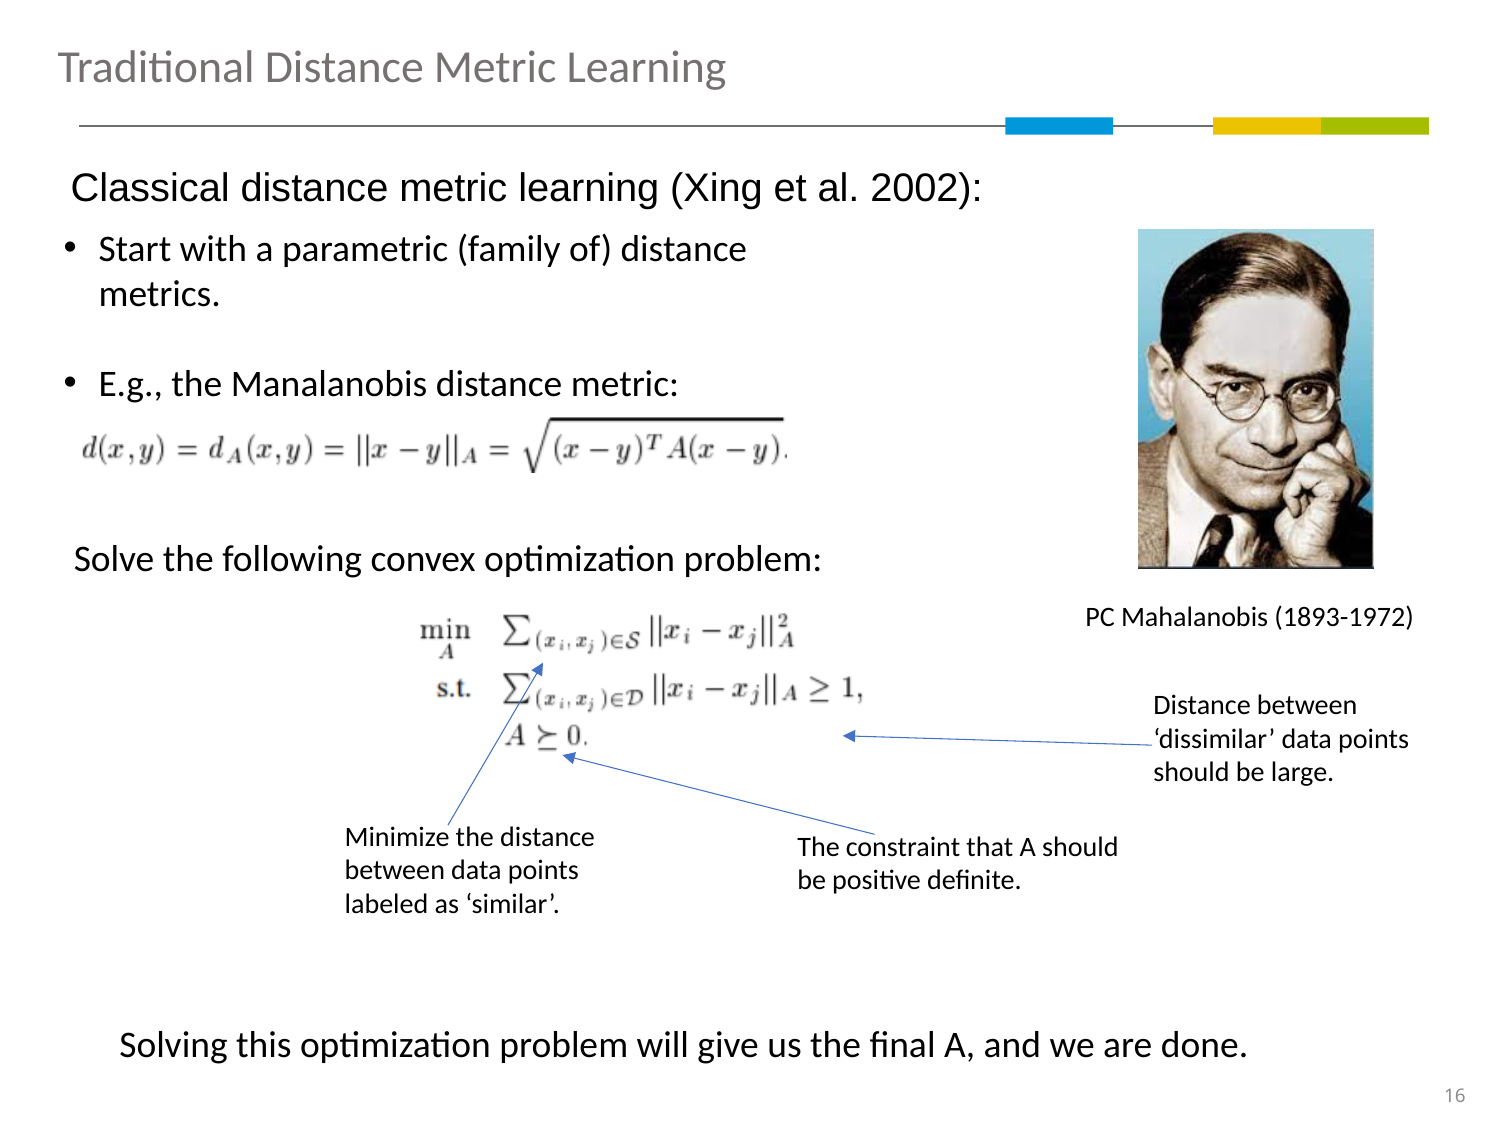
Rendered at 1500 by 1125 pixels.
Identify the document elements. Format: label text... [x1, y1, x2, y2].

picture [1138, 229, 1374, 569]
picture [60, 416, 787, 474]
text_box Solve the following convex optimization problem: [59, 526, 843, 586]
text_box PC Mahalanobis (1893-1972) [1070, 590, 1465, 640]
title Classical distance metric learning (Xing et al. 2002): [55, 159, 1446, 218]
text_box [447, 662, 544, 826]
picture [376, 597, 875, 760]
text_box Start with a parametric (family of) distance metrics. E.g., the Manalanobis distance metric: [48, 216, 799, 412]
text_box Minimize the distance between data points labeled as ‘similar’. [329, 810, 627, 927]
text_box Traditional Distance Metric Learning [42, 29, 742, 100]
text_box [562, 755, 875, 835]
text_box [842, 735, 1153, 746]
text_box Distance between ‘dissimilar’ data points should be large. [1138, 679, 1472, 795]
text_box The constraint that A should be positive definite. [782, 820, 1139, 903]
text_box Solving this optimization problem will give us the final A, and we are done. [104, 1012, 1435, 1073]
